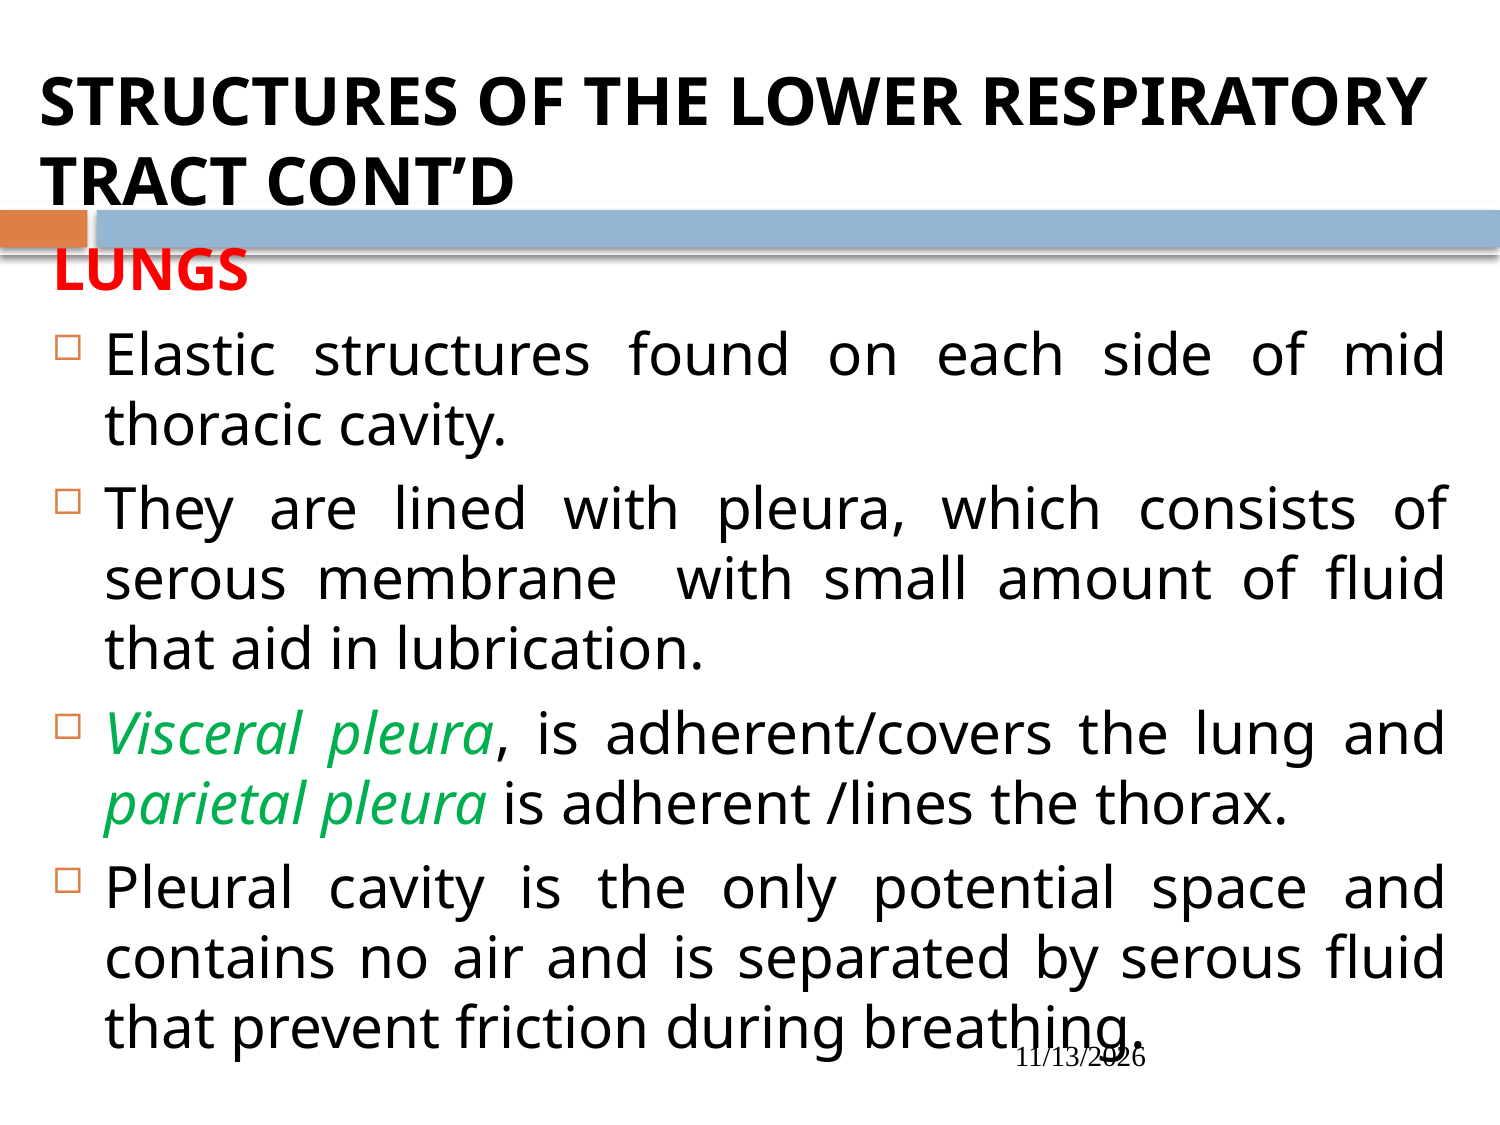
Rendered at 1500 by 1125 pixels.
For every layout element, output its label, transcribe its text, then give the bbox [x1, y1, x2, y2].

slide_number [999, 1025, 1438, 1085]
title STRUCTURES OF THE LOWER RESPIRATORY TRACT CONT’D [24, 45, 1500, 233]
slide_number [0, 208, 88, 249]
list LUNGS Elastic structures found on each side of mid thoracic cavity. They are lined with pleura, which consists of serous membrane with small amount of fluid that aid in lubrication. Visceral pleura, is adherent/covers the lung and parietal pleura is adherent /lines the thorax. Pleural cavity is the only potential space and contains no air and is separated by serous fluid that prevent friction during breathing. [37, 224, 1463, 1005]
